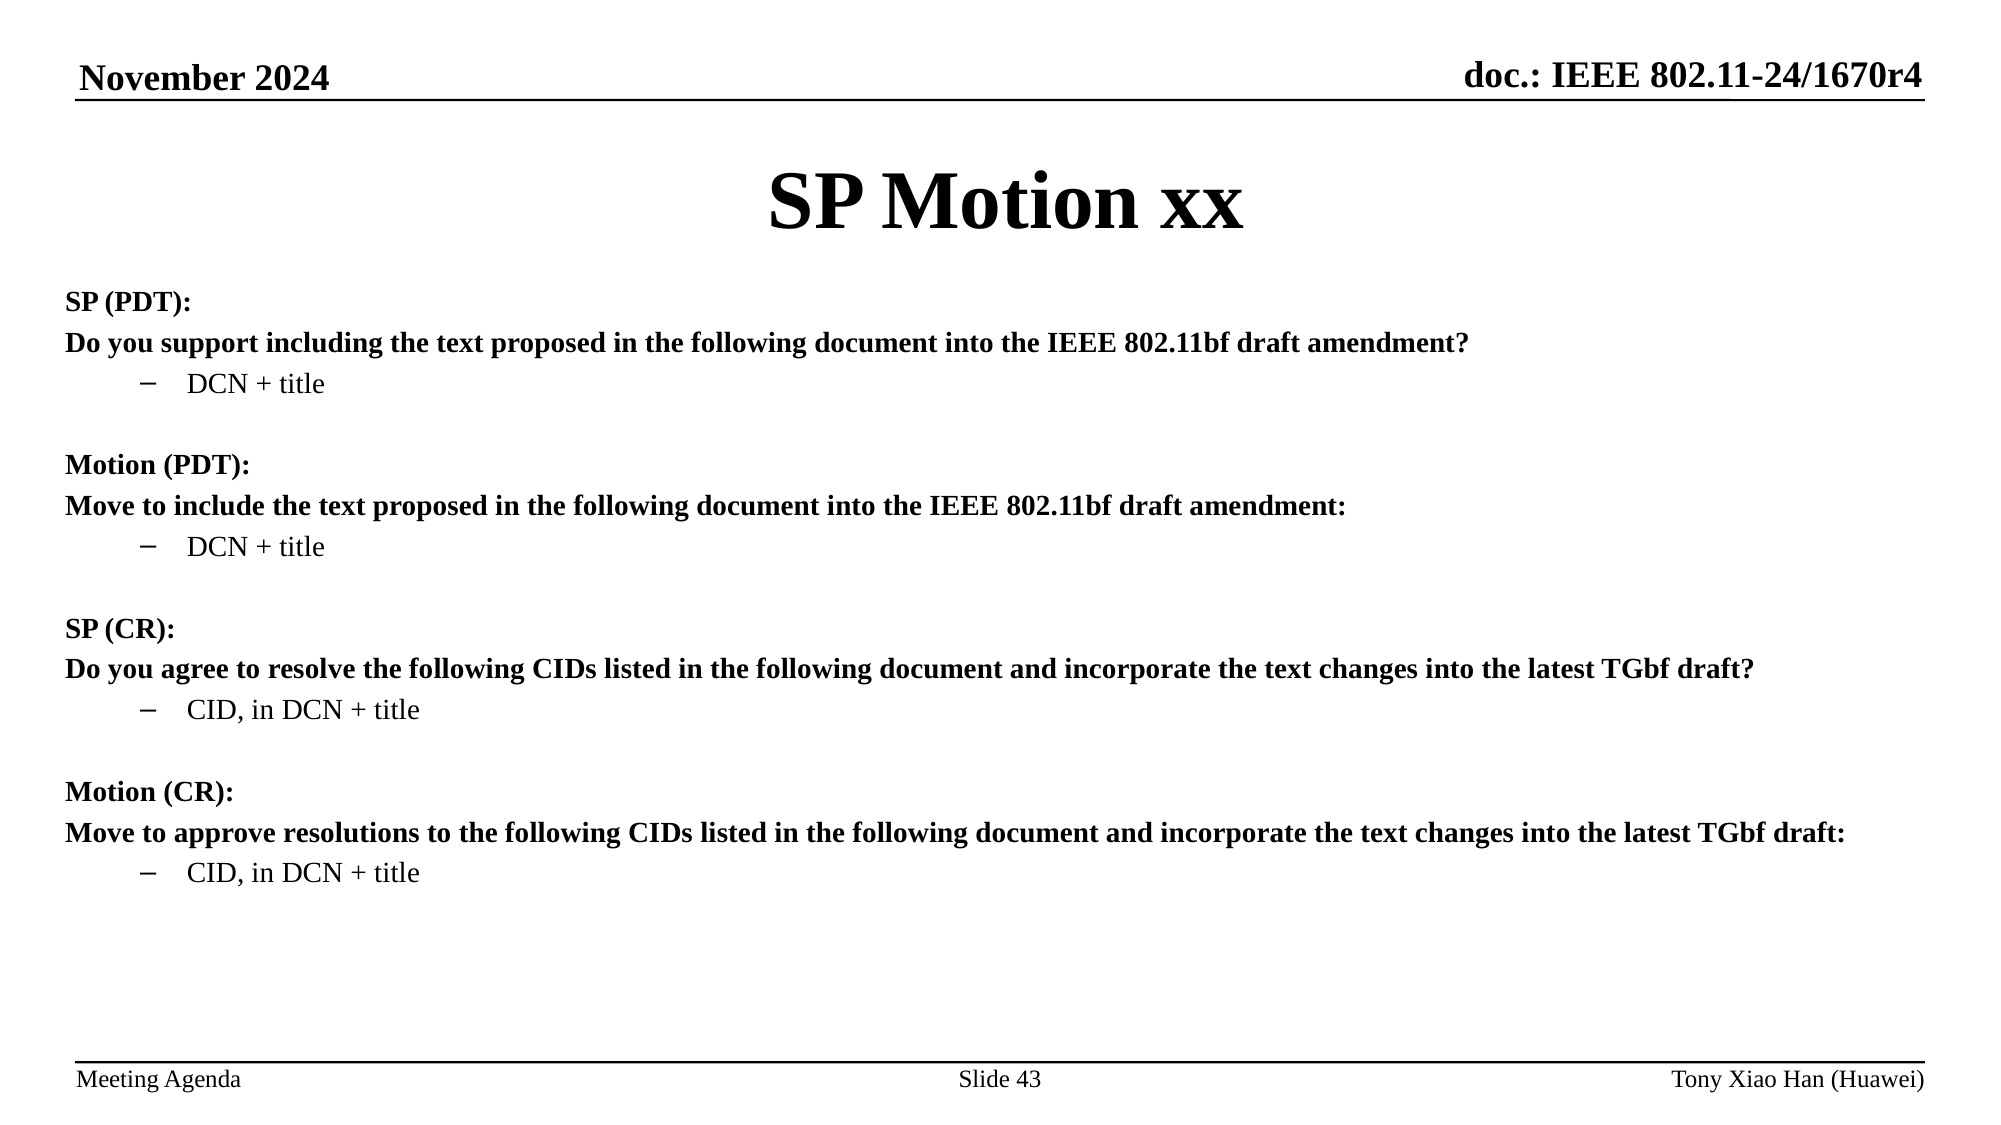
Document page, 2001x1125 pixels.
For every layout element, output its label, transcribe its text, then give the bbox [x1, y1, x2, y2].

text_box SP (PDT): Do you support including the text proposed in the following document into the IEEE 802.11bf draft amendment? DCN + title Motion (PDT): Move to include the text proposed in the following document into the IEEE 802.11bf draft amendment: DCN + title SP (CR): Do you agree to resolve the following CIDs listed in the following document and incorporate the text changes into the latest TGbf draft? CID, in DCN + title Motion (CR): Move to approve resolutions to the following CIDs listed in the following document and incorporate the text changes into the latest TGbf draft: CID, in DCN + title [49, 274, 1938, 1025]
text_box SP Motion xx [368, 137, 1644, 274]
